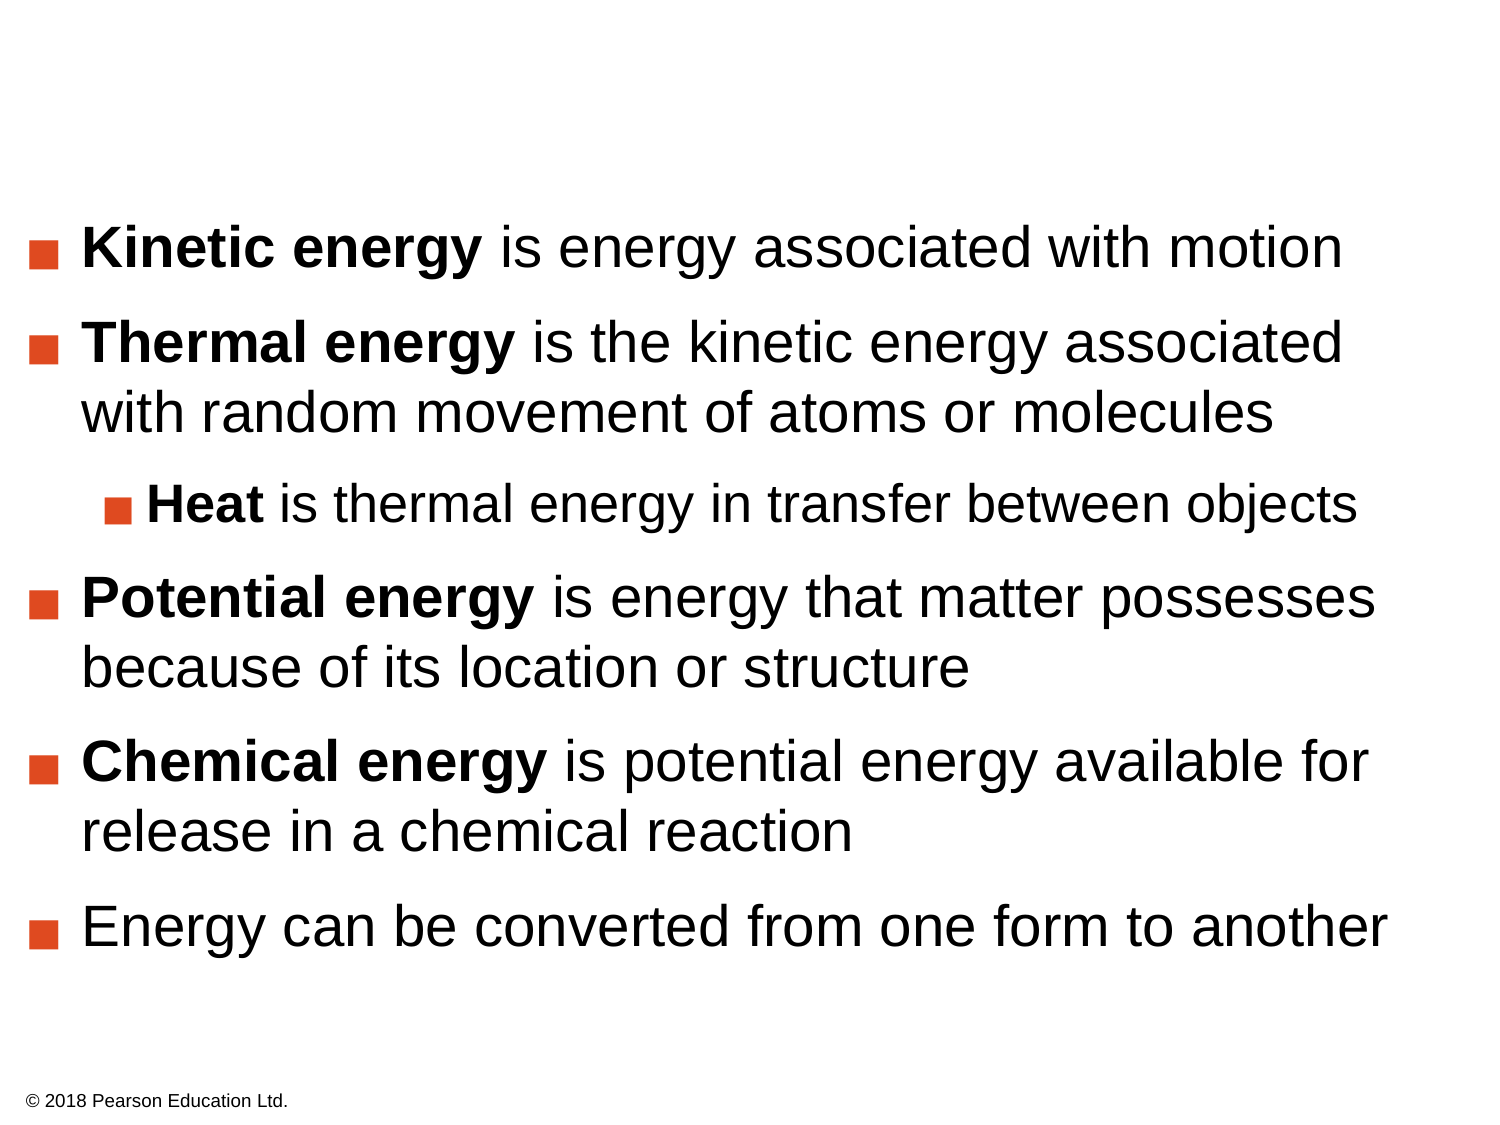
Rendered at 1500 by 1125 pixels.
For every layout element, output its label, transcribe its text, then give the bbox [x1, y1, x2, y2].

list Kinetic energy is energy associated with motion Thermal energy is the kinetic energy associated with random movement of atoms or molecules Heat is thermal energy in transfer between objects Potential energy is energy that matter possesses because of its location or structure Chemical energy is potential energy available for release in a chemical reaction Energy can be converted from one form to another [24, 208, 1475, 1065]
footer © 2018 Pearson Education Ltd. [10, 1080, 518, 1119]
